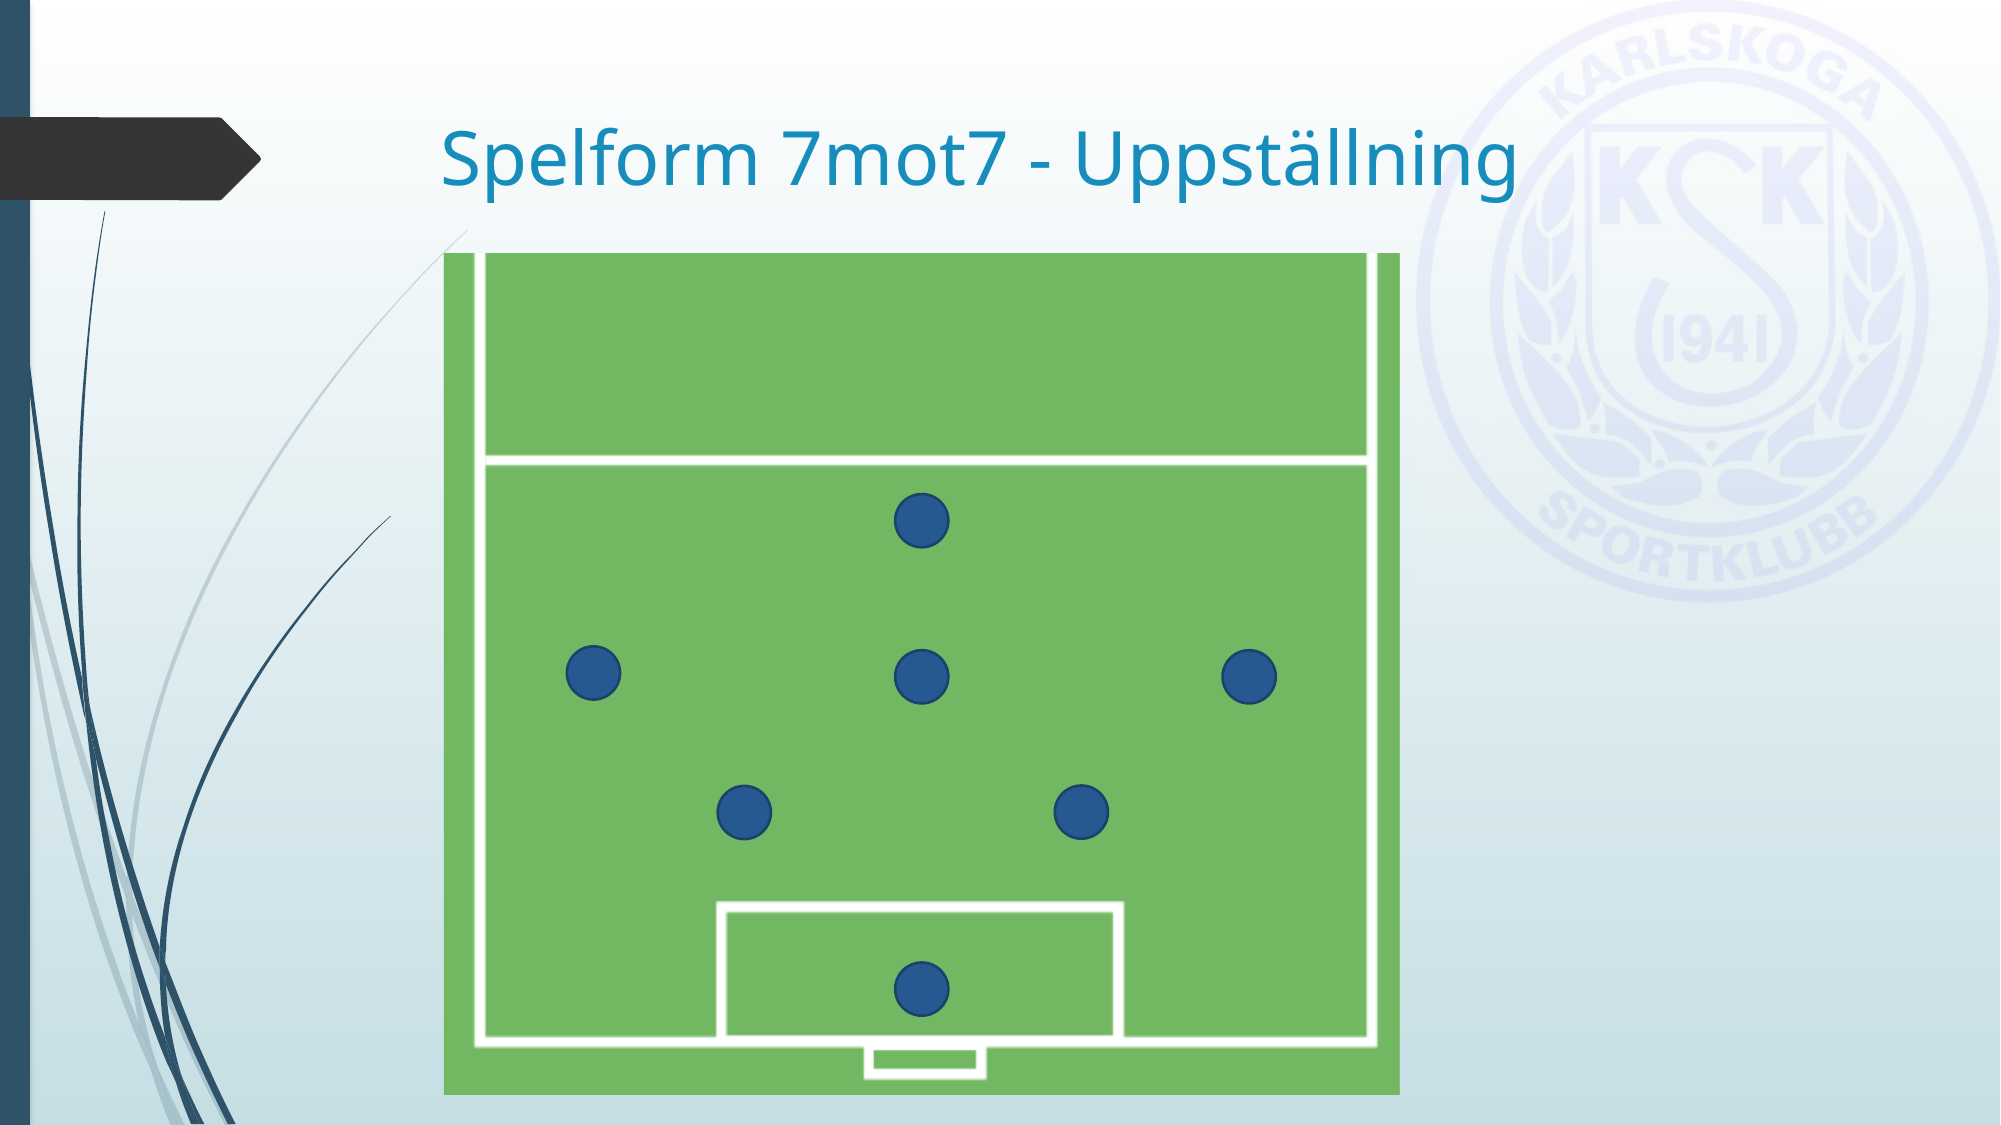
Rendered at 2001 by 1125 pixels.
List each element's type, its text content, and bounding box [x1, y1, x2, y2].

title Spelform 7mot7 - Uppställning [425, 102, 1410, 1095]
picture [1415, 0, 2000, 603]
picture [444, 195, 1399, 1125]
